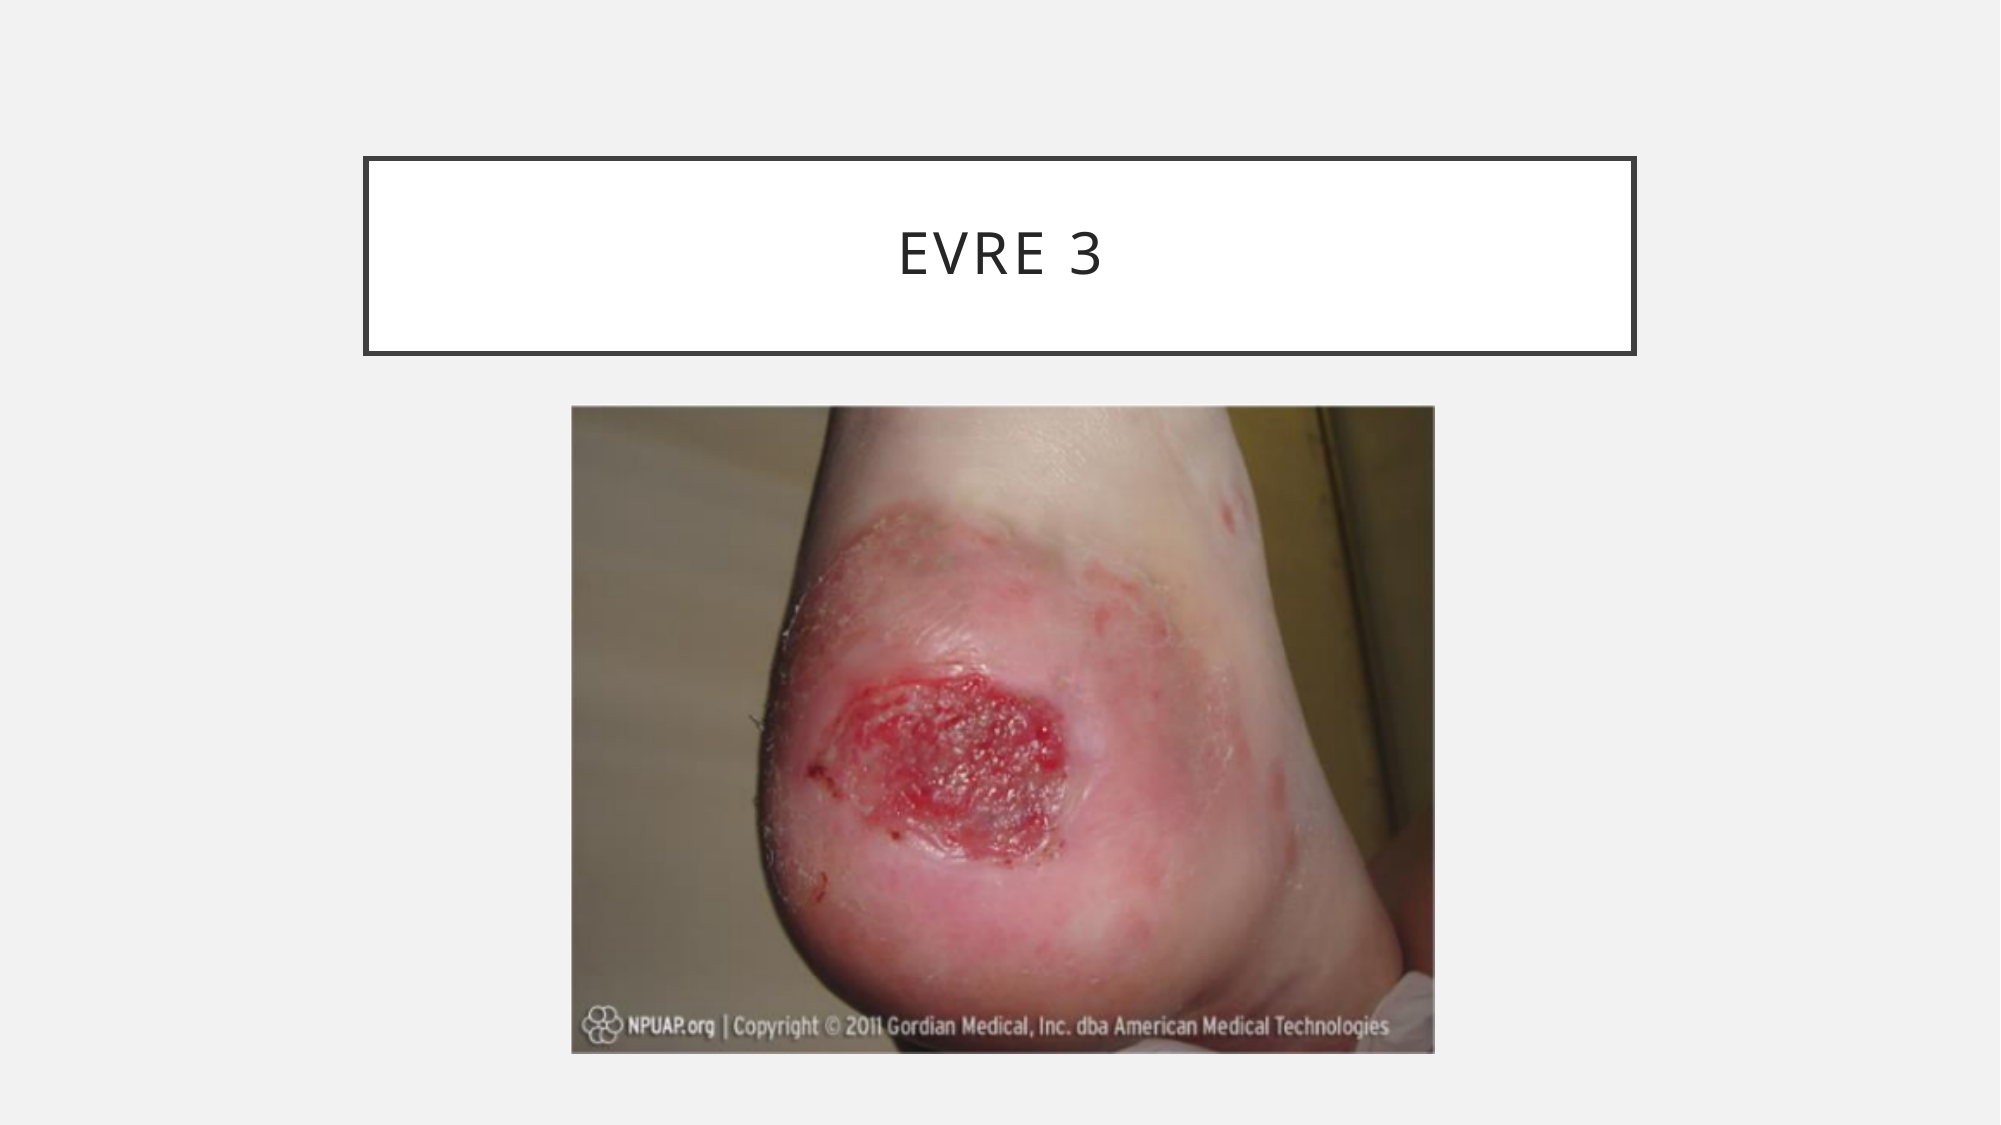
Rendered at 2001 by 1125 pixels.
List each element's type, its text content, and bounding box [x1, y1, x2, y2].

title Evre 3 [363, 156, 1637, 356]
picture [570, 404, 1436, 1054]
